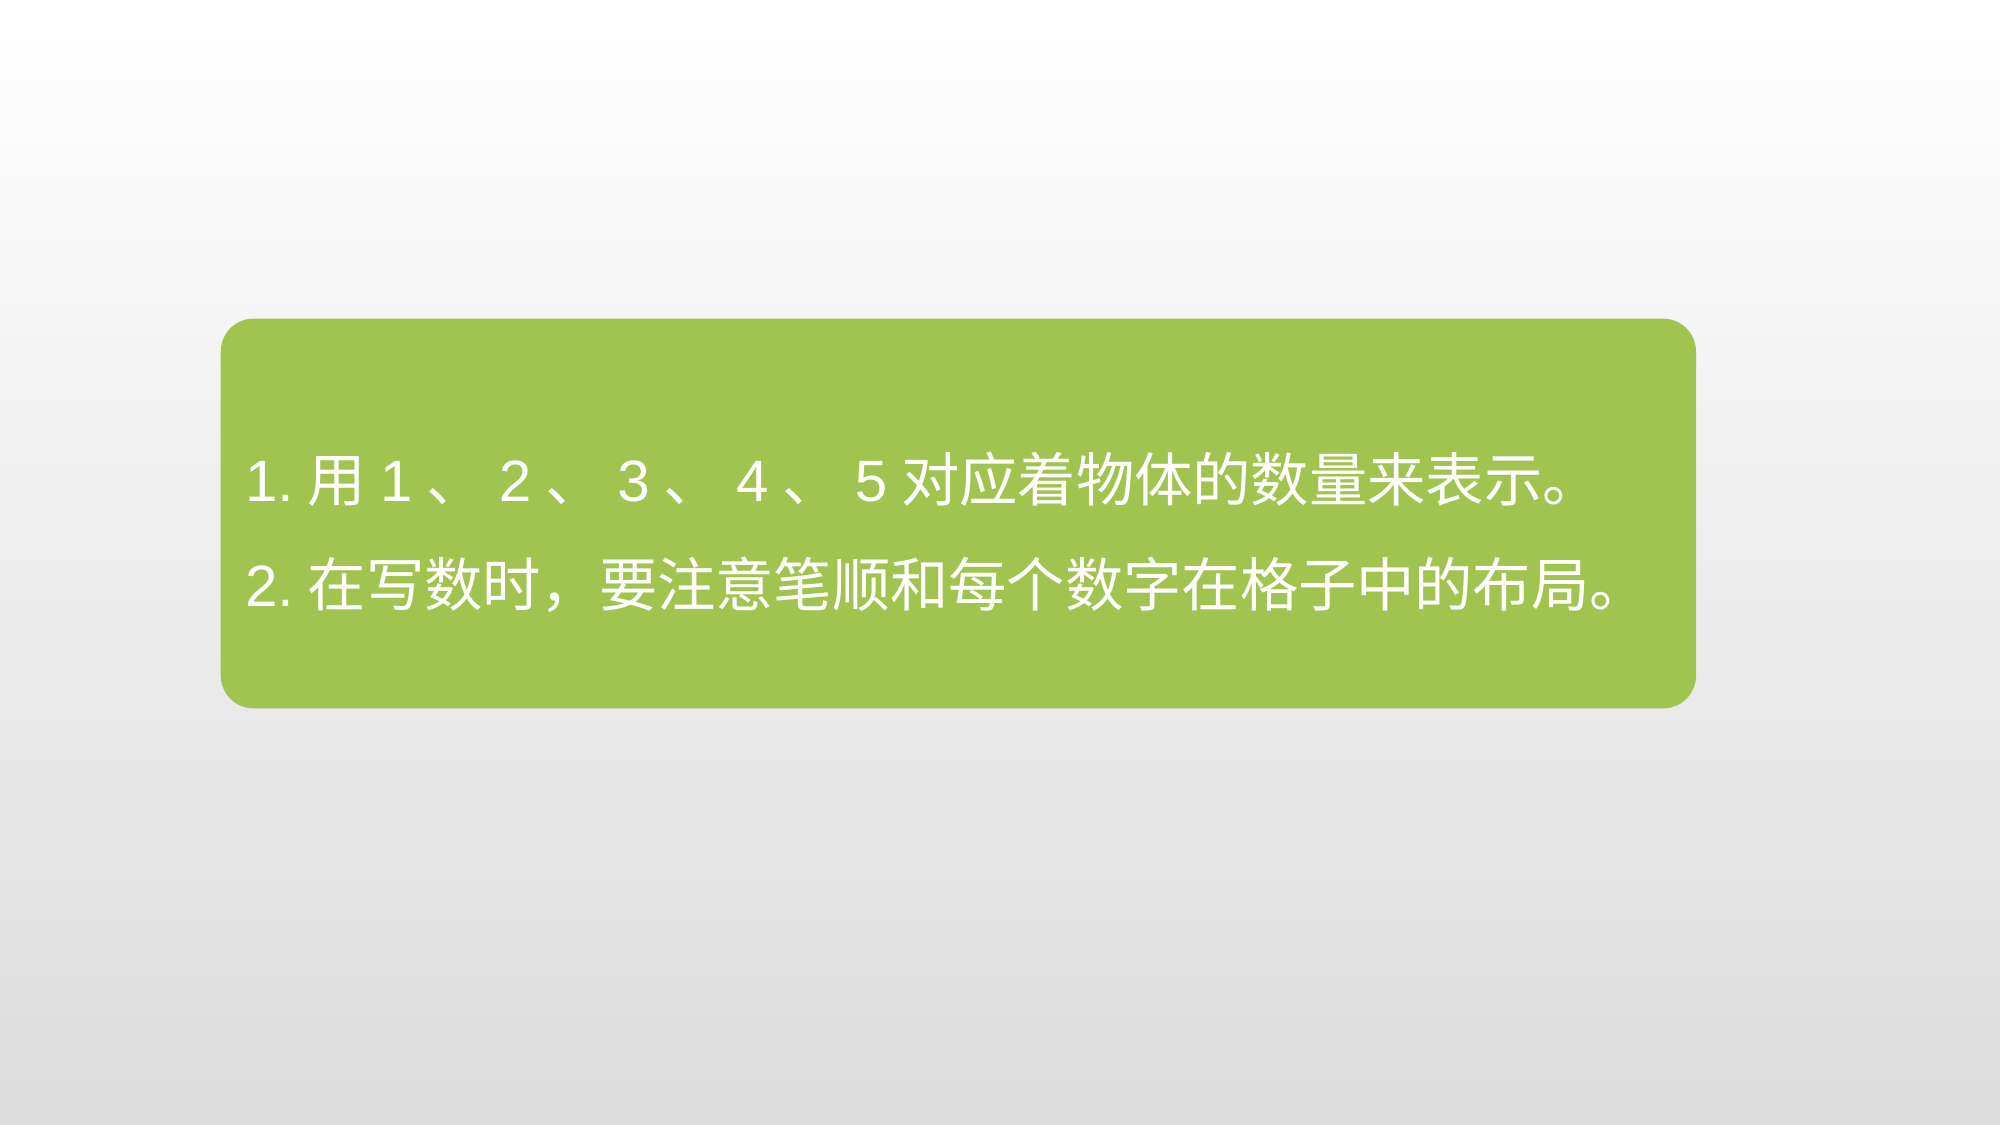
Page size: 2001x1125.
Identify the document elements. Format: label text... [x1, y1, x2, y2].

text_box 1.用1、2、3、4、5对应着物体的数量来表示。 2.在写数时，要注意笔顺和每个数字在格子中的布局。 [219, 317, 1698, 710]
